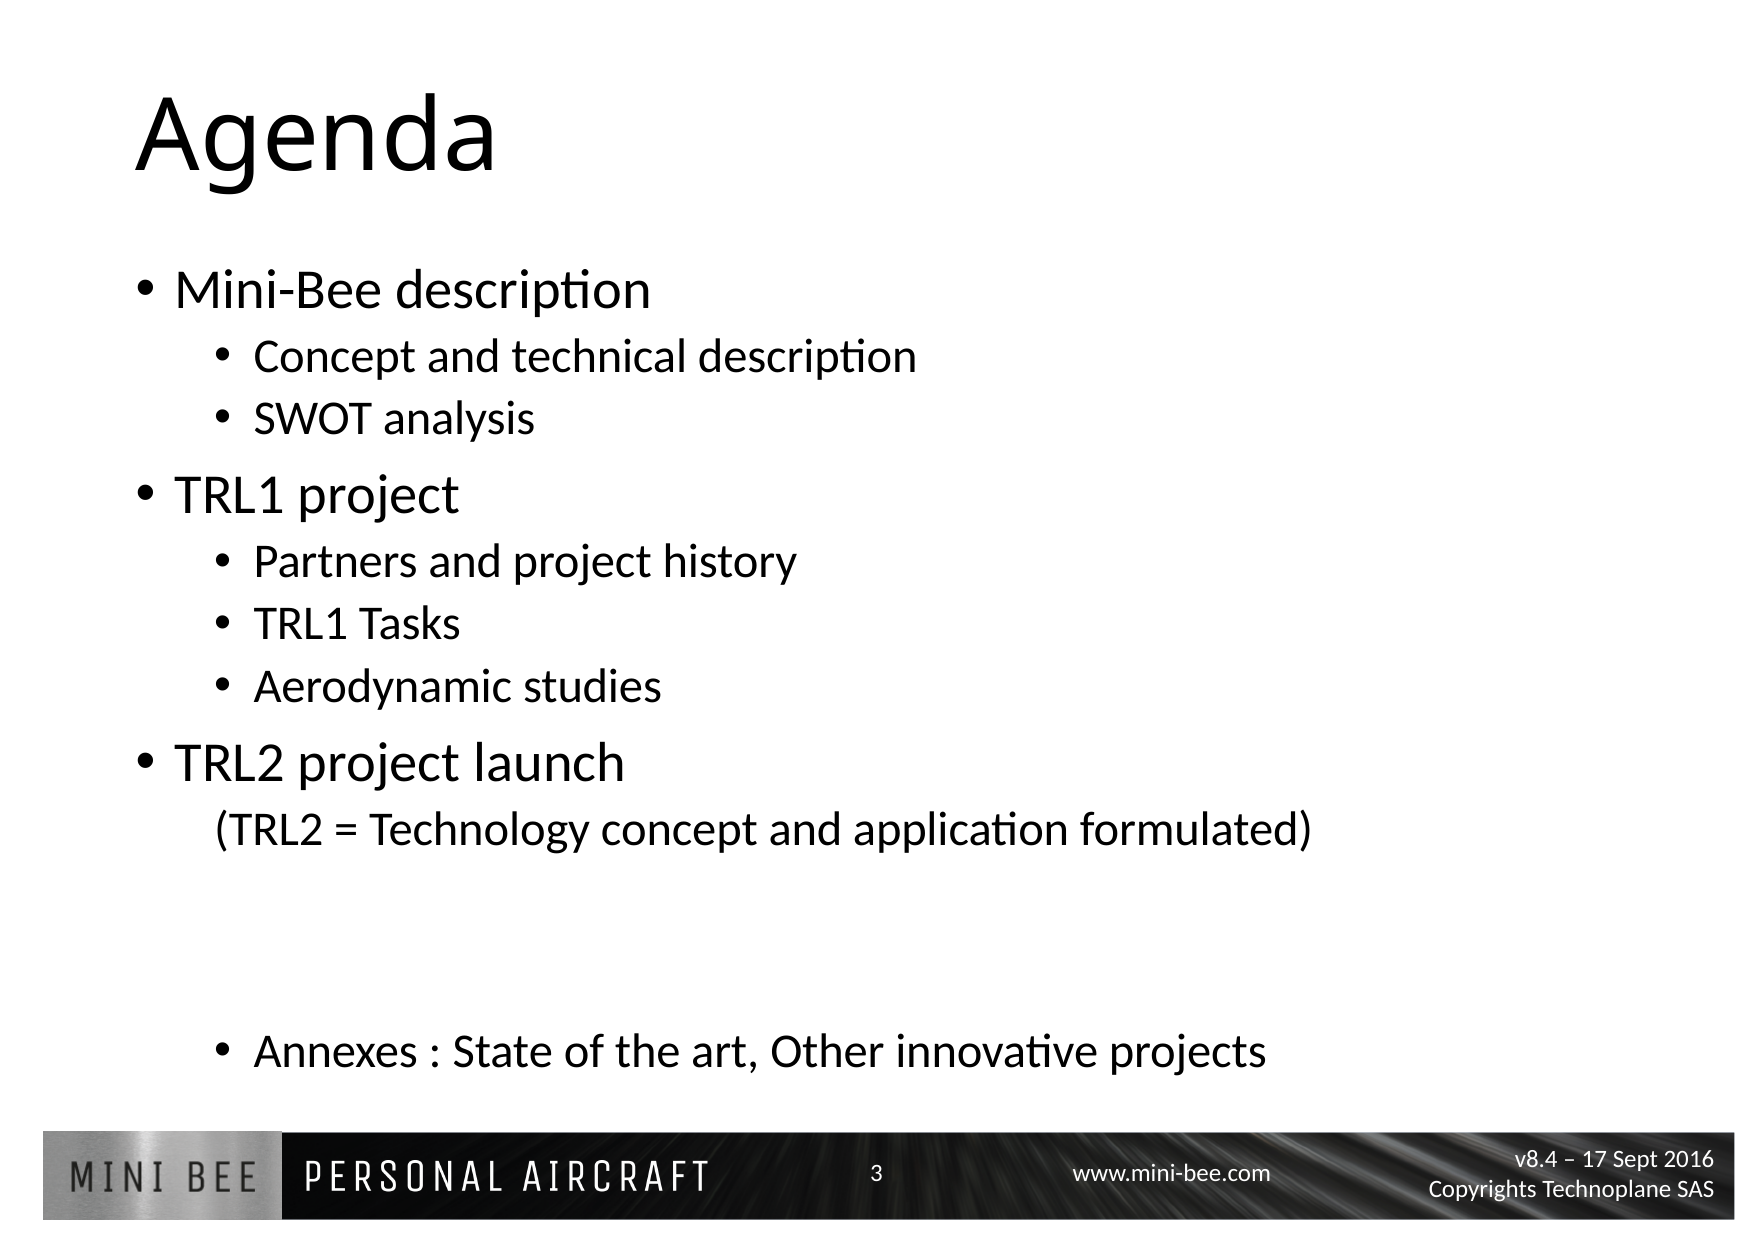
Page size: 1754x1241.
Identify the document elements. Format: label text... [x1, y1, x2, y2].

picture [43, 1131, 1739, 1220]
title Agenda [120, 66, 1634, 210]
slide_number 3 [816, 1149, 937, 1195]
list Mini-Bee description Concept and technical description SWOT analysis TRL1 project Partners and project history TRL1 Tasks Aerodynamic studies TRL2 project launch (TRL2 = Technology concept and application formulated) Annexes : State of the art, Other innovative projects [120, 252, 1634, 1094]
